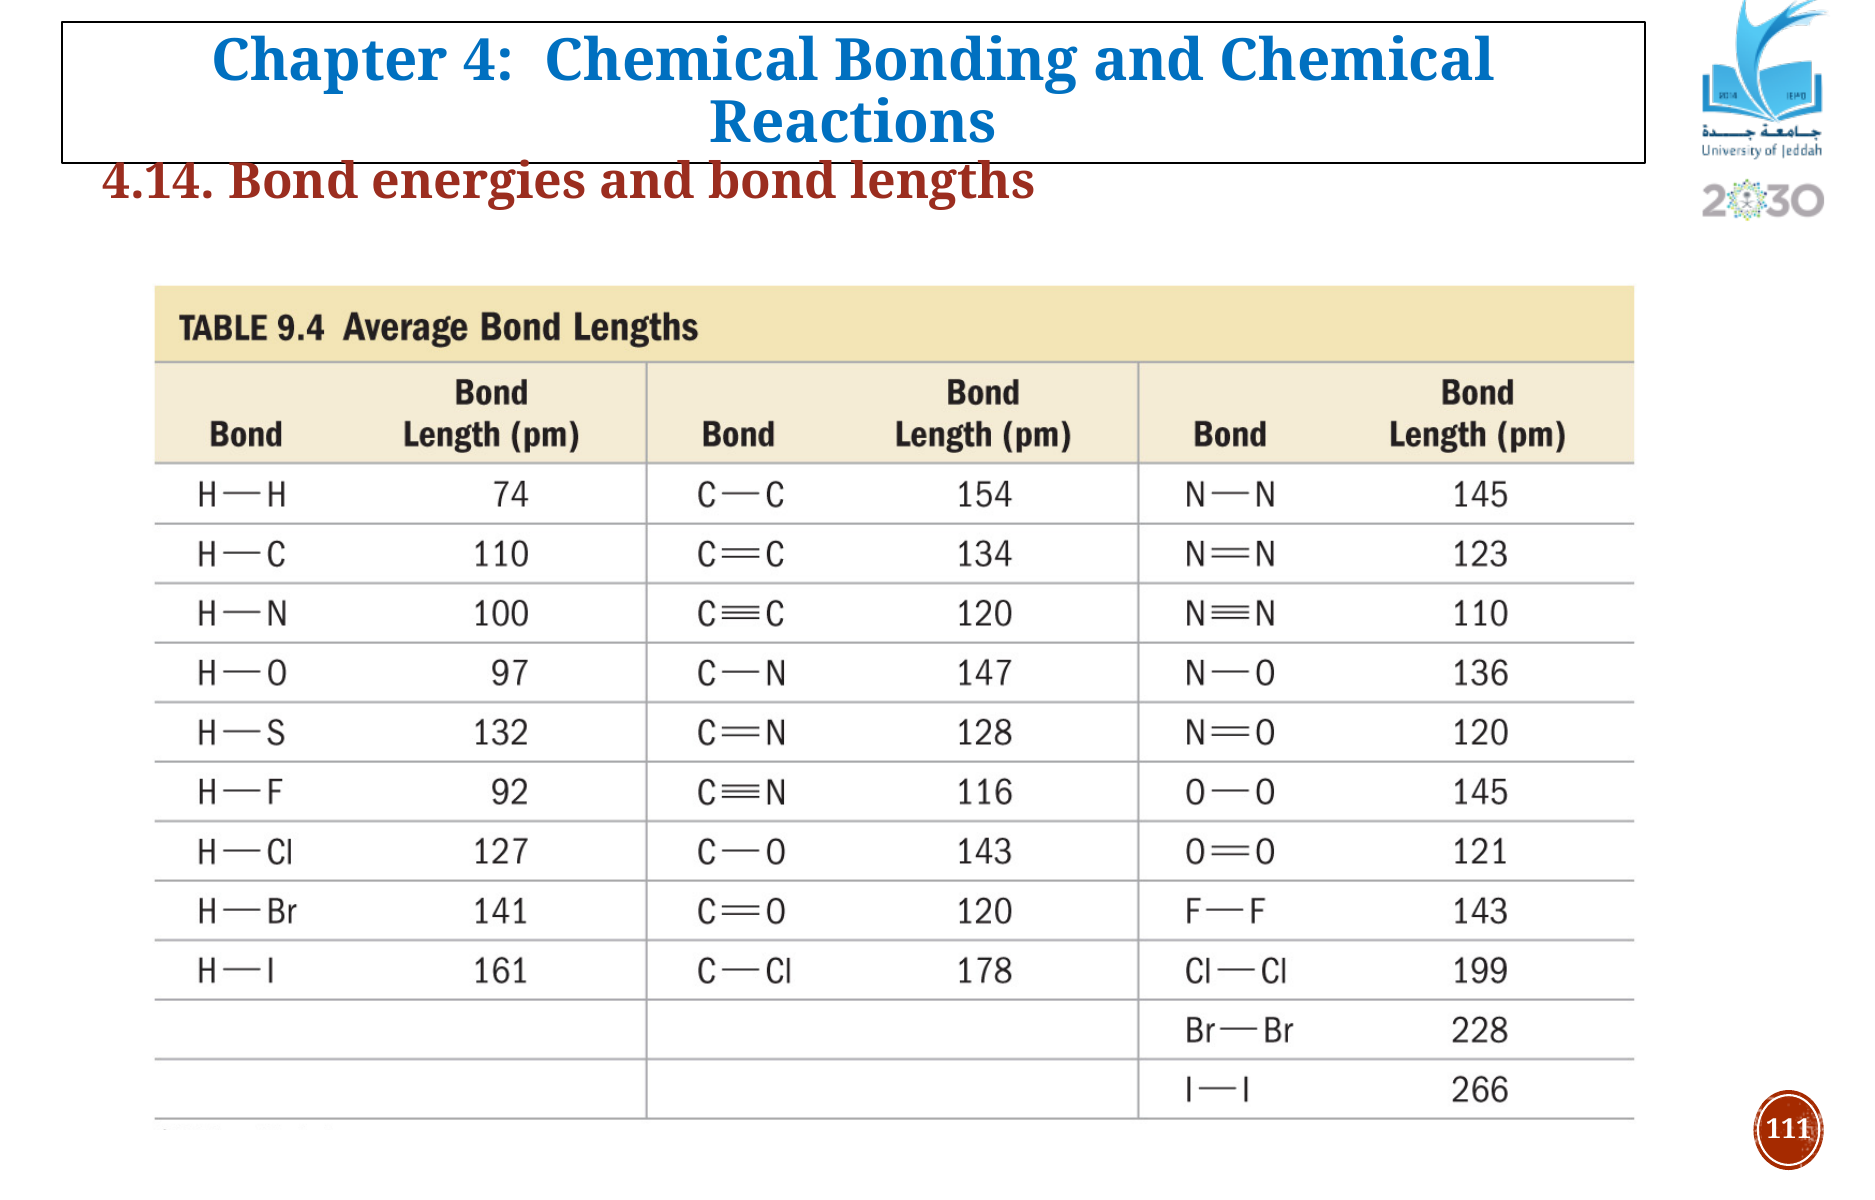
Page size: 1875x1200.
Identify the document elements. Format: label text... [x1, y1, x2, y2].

picture [1681, 0, 1846, 227]
slide_number 111 [1739, 1097, 1838, 1162]
text_box 4.14. Bond energies and bond lengths [87, 147, 1581, 250]
picture [144, 275, 1645, 1130]
text_box Chapter 4: Chemical Bonding and Chemical Reactions [61, 21, 1646, 164]
